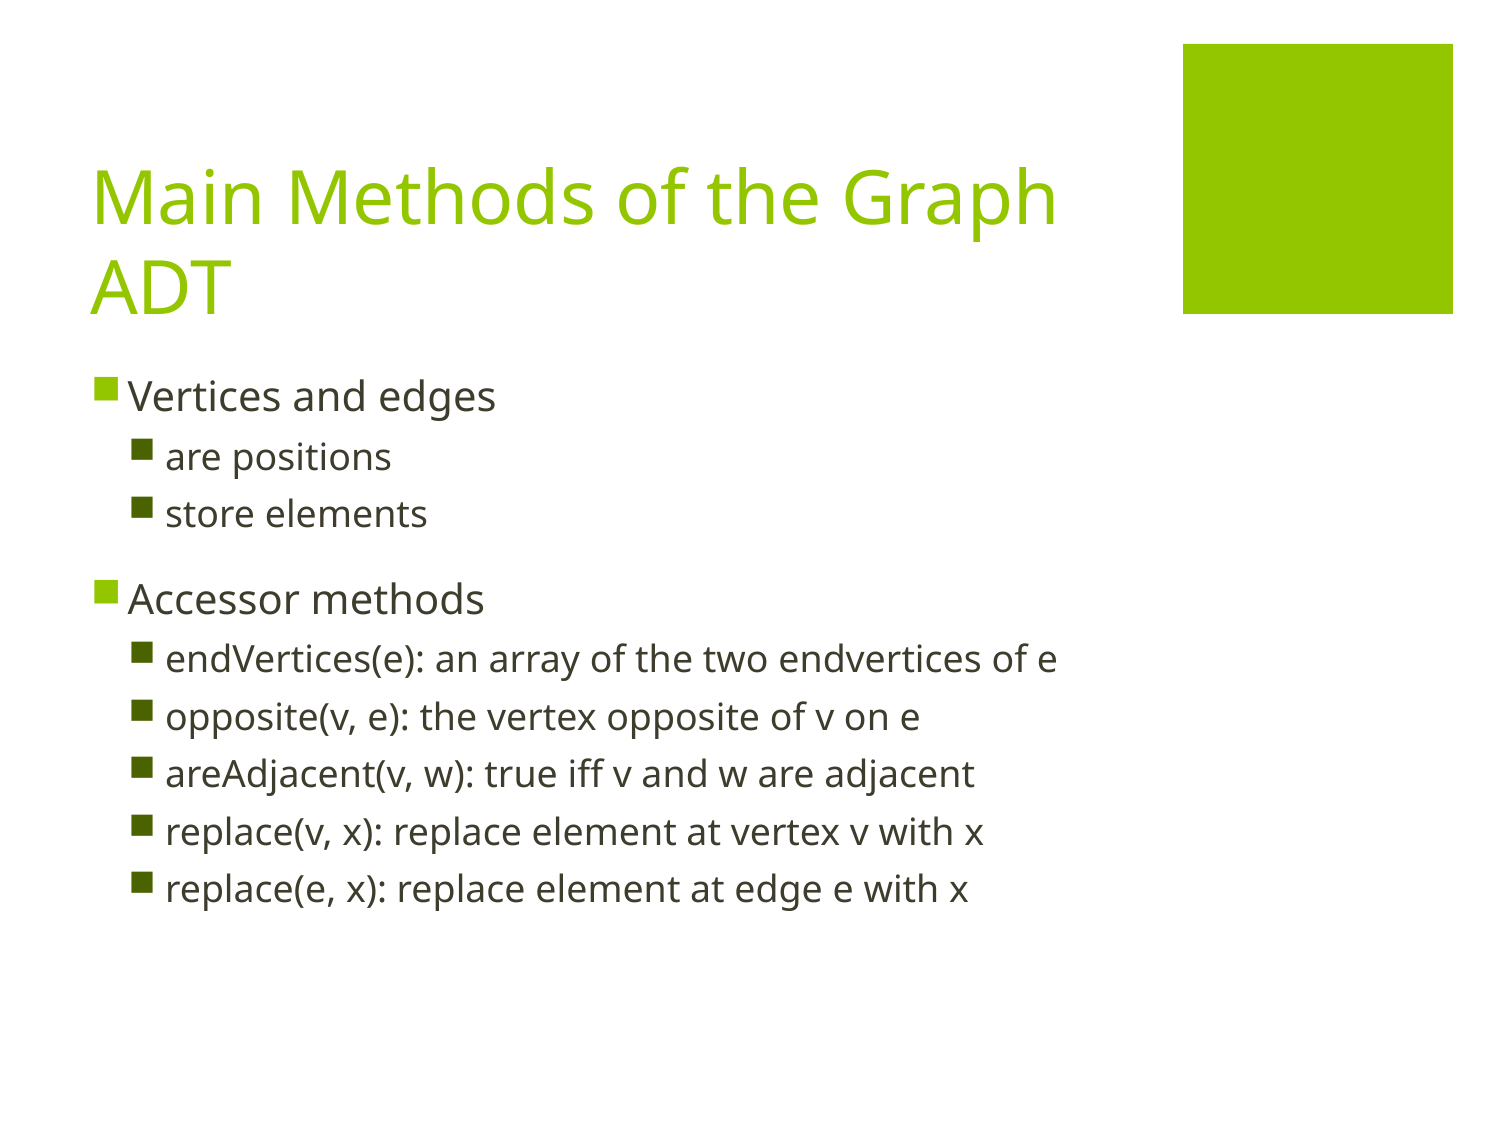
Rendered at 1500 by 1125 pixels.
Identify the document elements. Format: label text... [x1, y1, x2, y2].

list Vertices and edges are positions store elements Accessor methods endVertices(e): an array of the two endvertices of e opposite(v, e): the vertex opposite of v on e areAdjacent(v, w): true iff v and w are adjacent replace(v, x): replace element at vertex v with x replace(e, x): replace element at edge e with x [75, 362, 1143, 1005]
title Main Methods of the Graph ADT [75, 149, 1143, 338]
